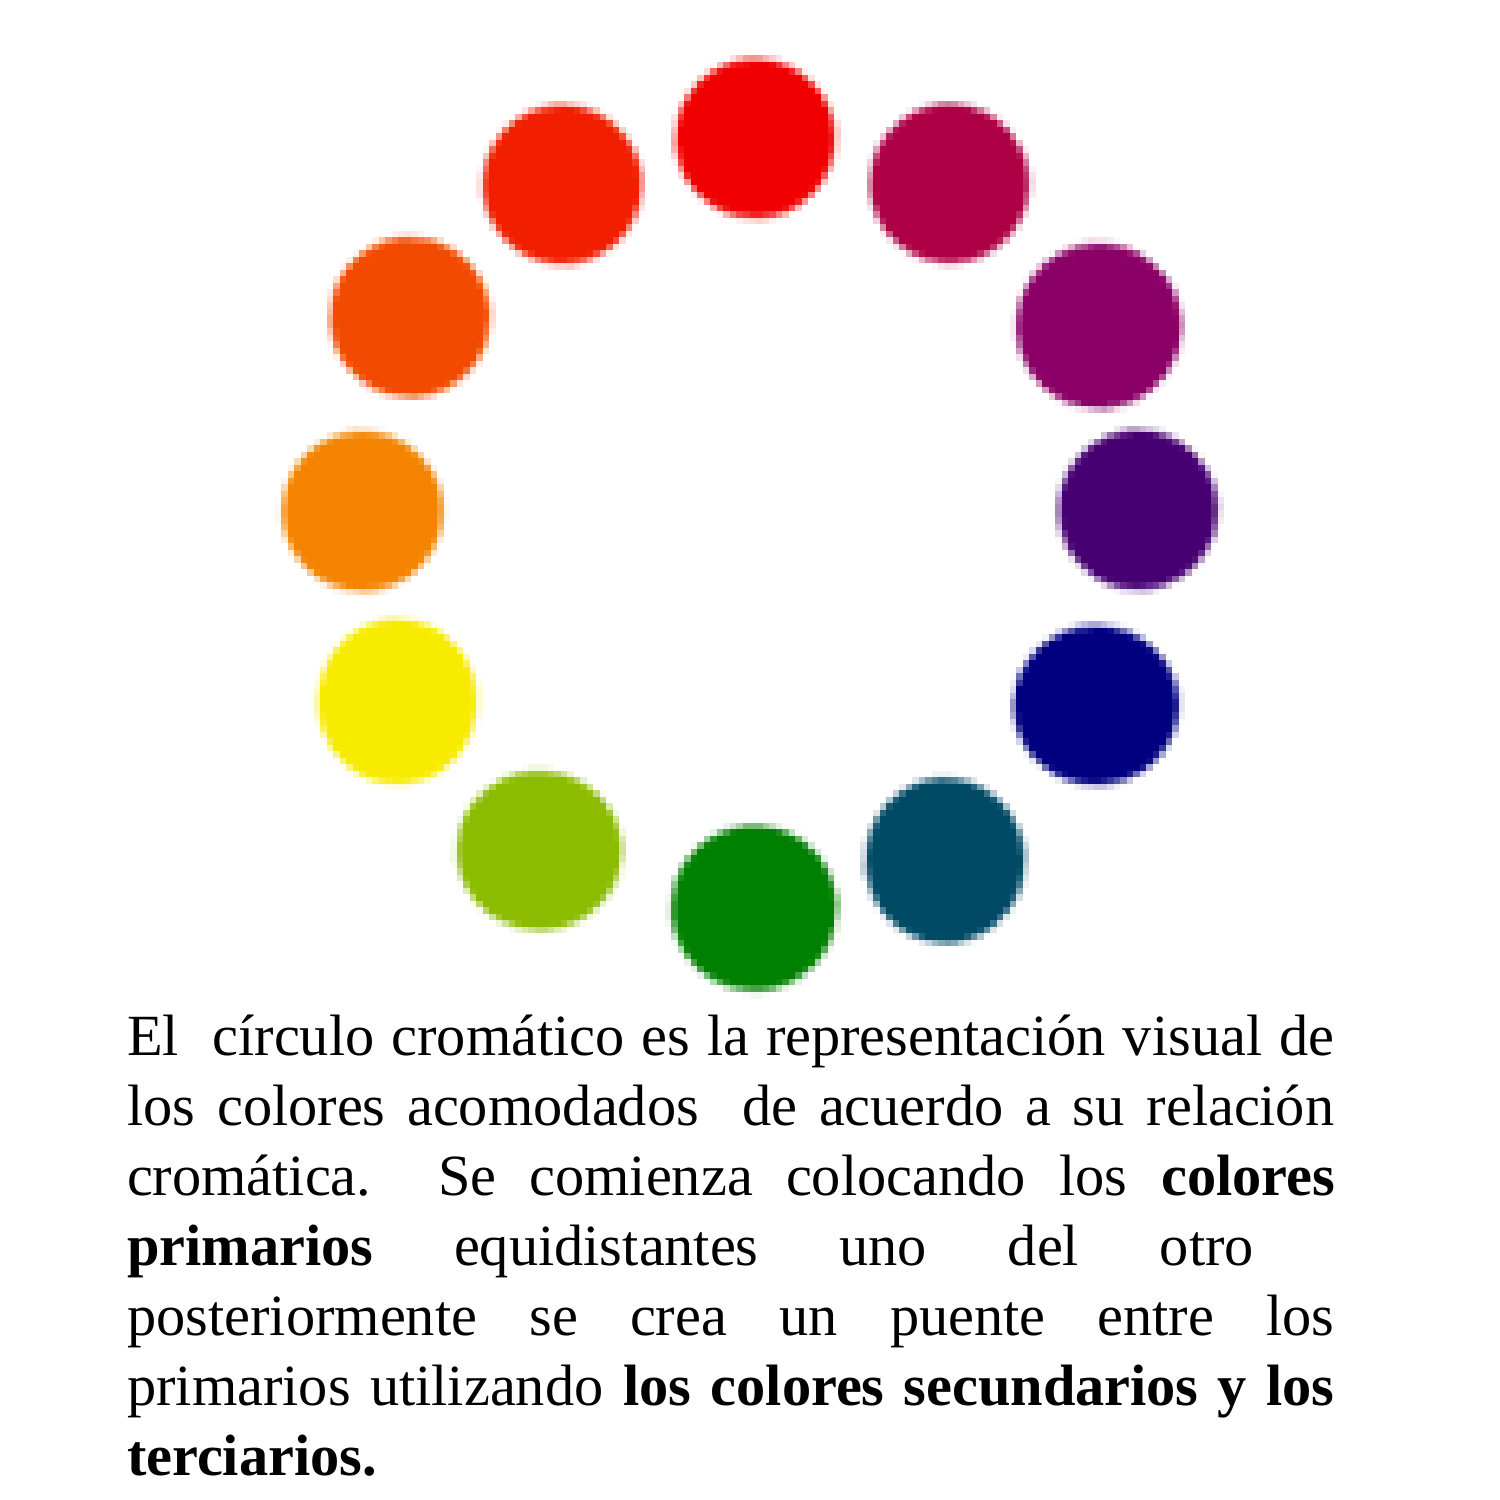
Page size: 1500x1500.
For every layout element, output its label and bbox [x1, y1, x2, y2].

text_box [112, 49, 1351, 1500]
